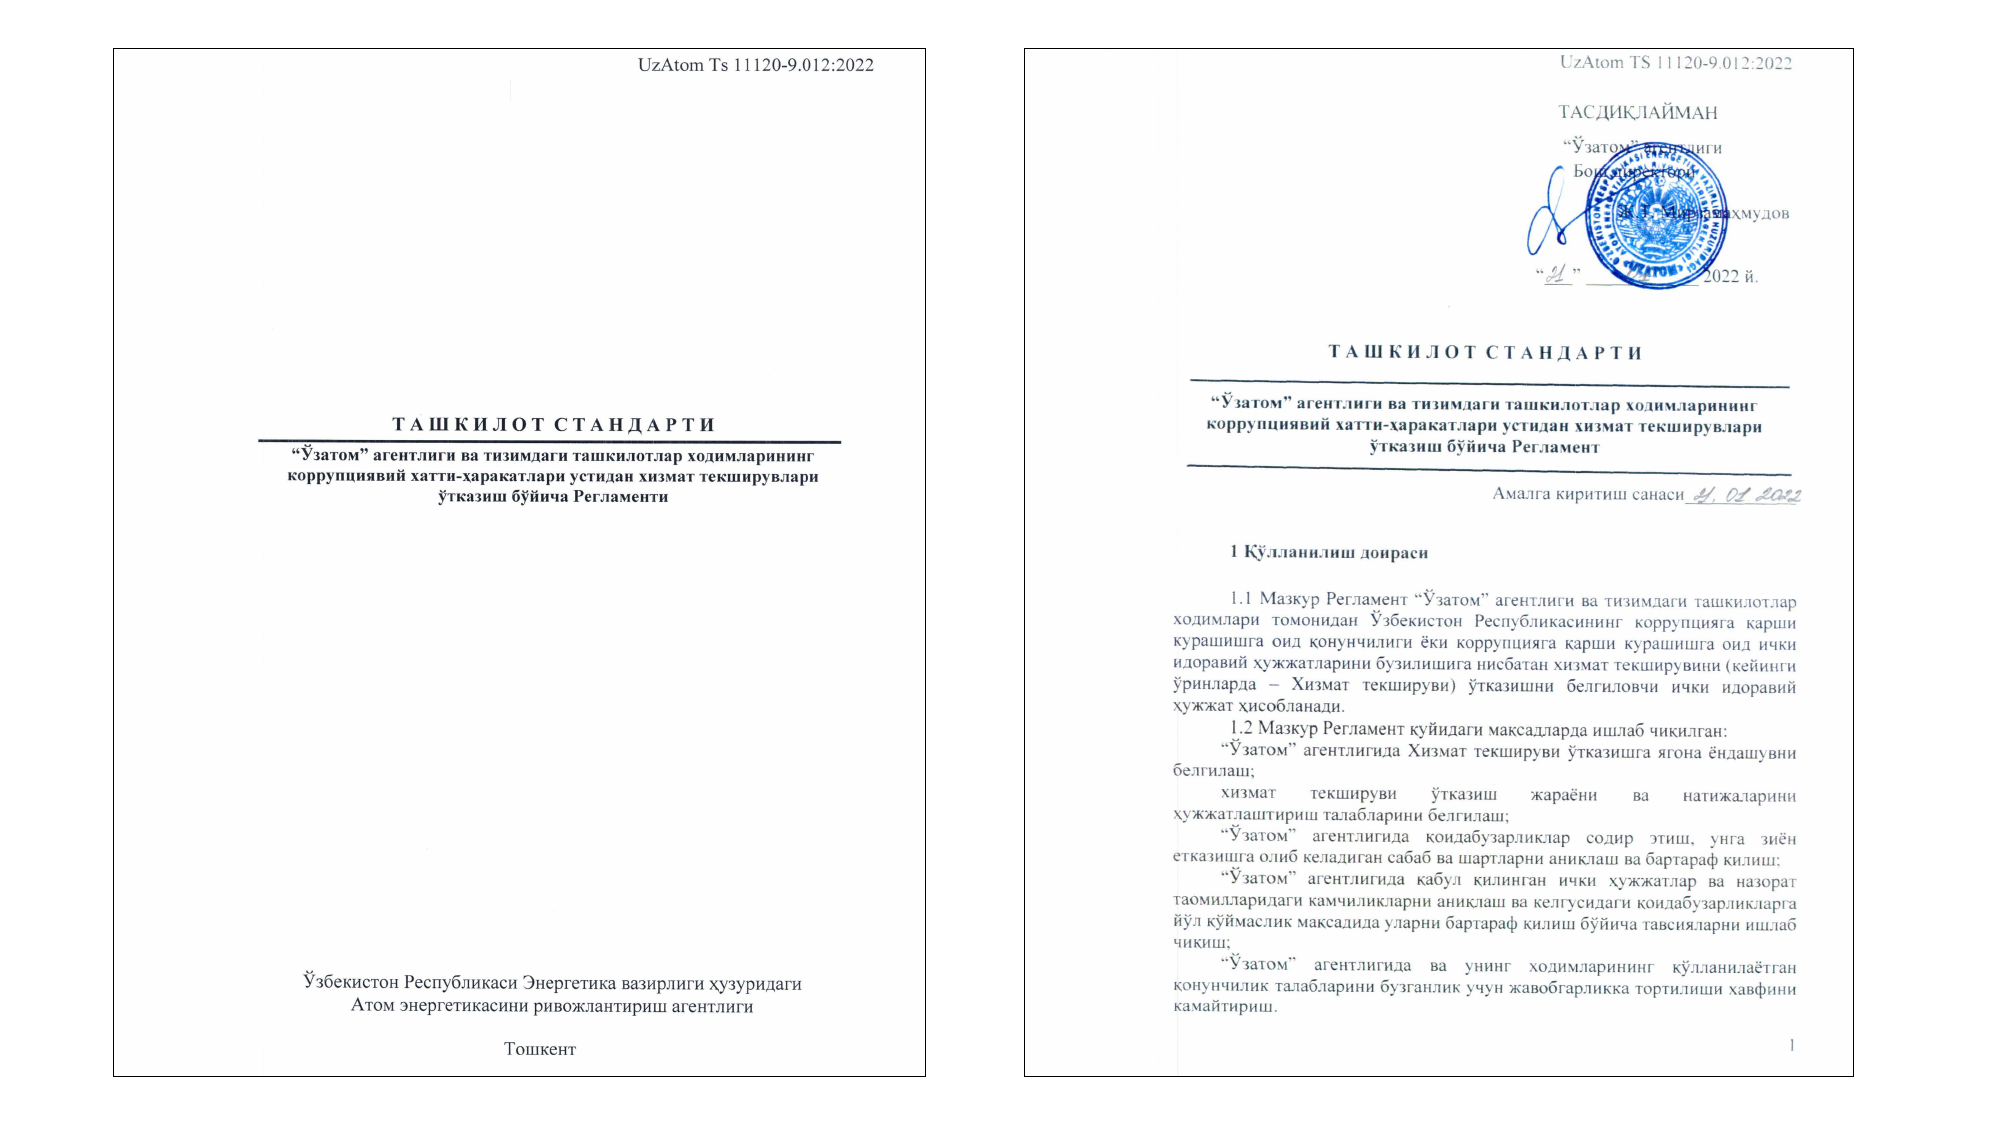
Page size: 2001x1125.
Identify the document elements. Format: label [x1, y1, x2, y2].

list [1024, 48, 1854, 1077]
list [113, 48, 926, 1077]
